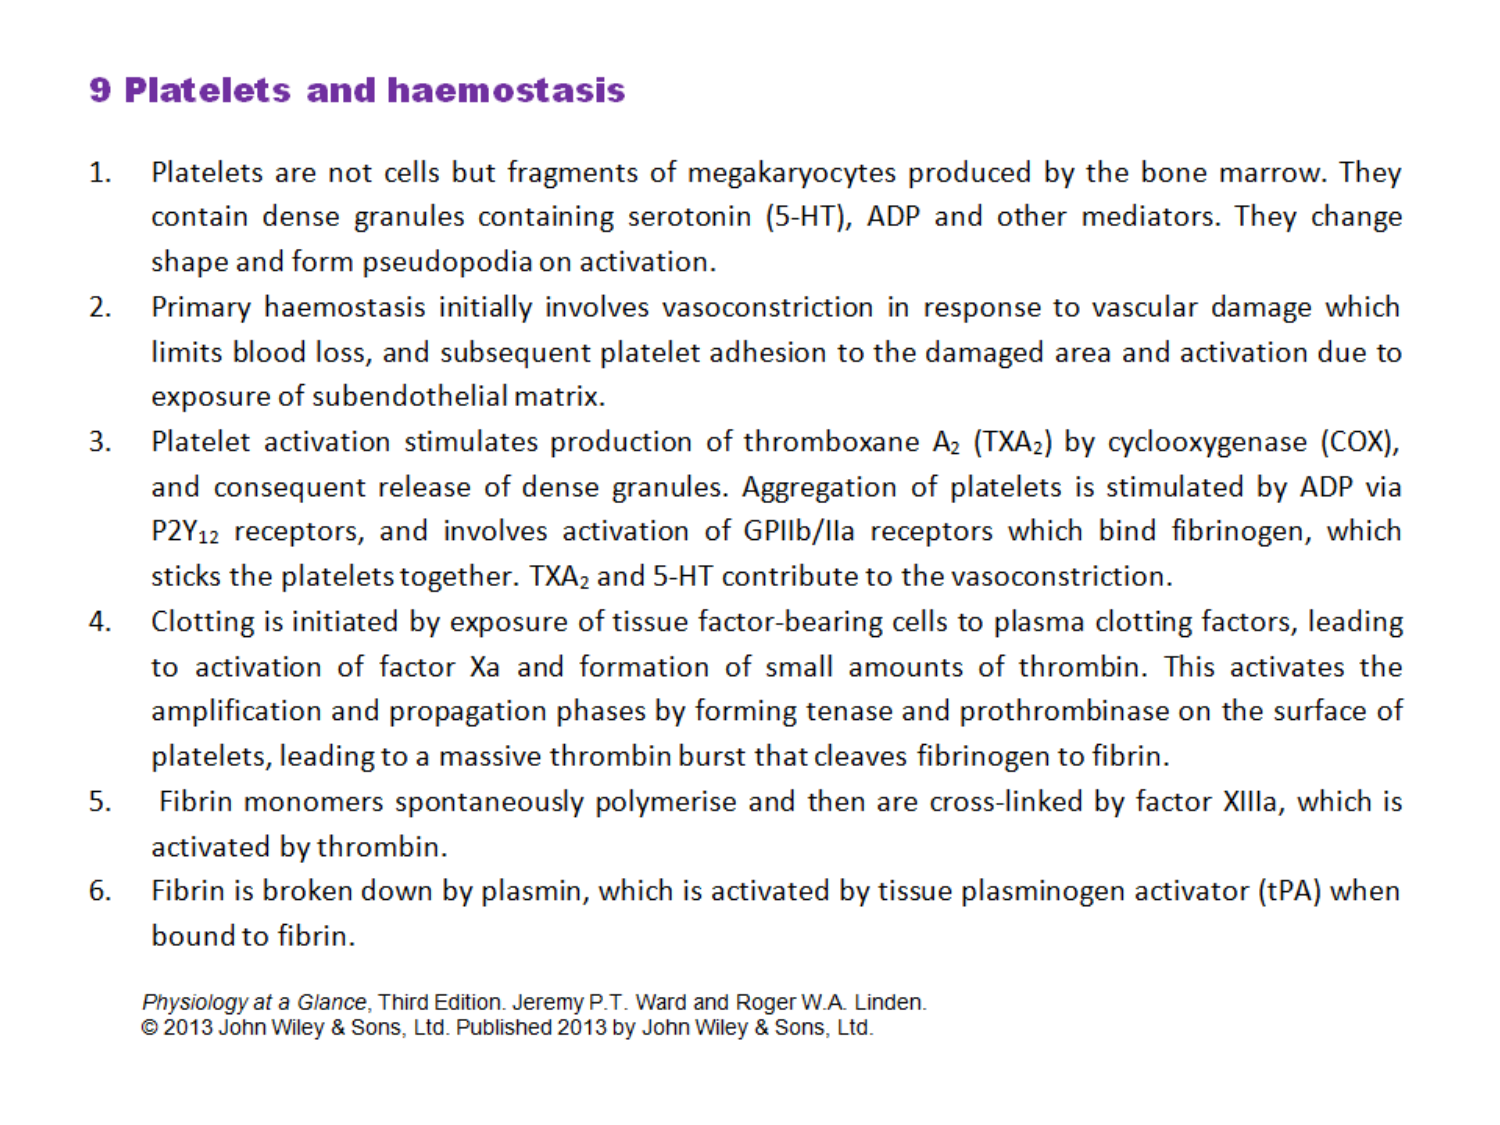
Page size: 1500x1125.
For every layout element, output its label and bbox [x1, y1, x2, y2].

picture [80, 68, 1419, 1057]
